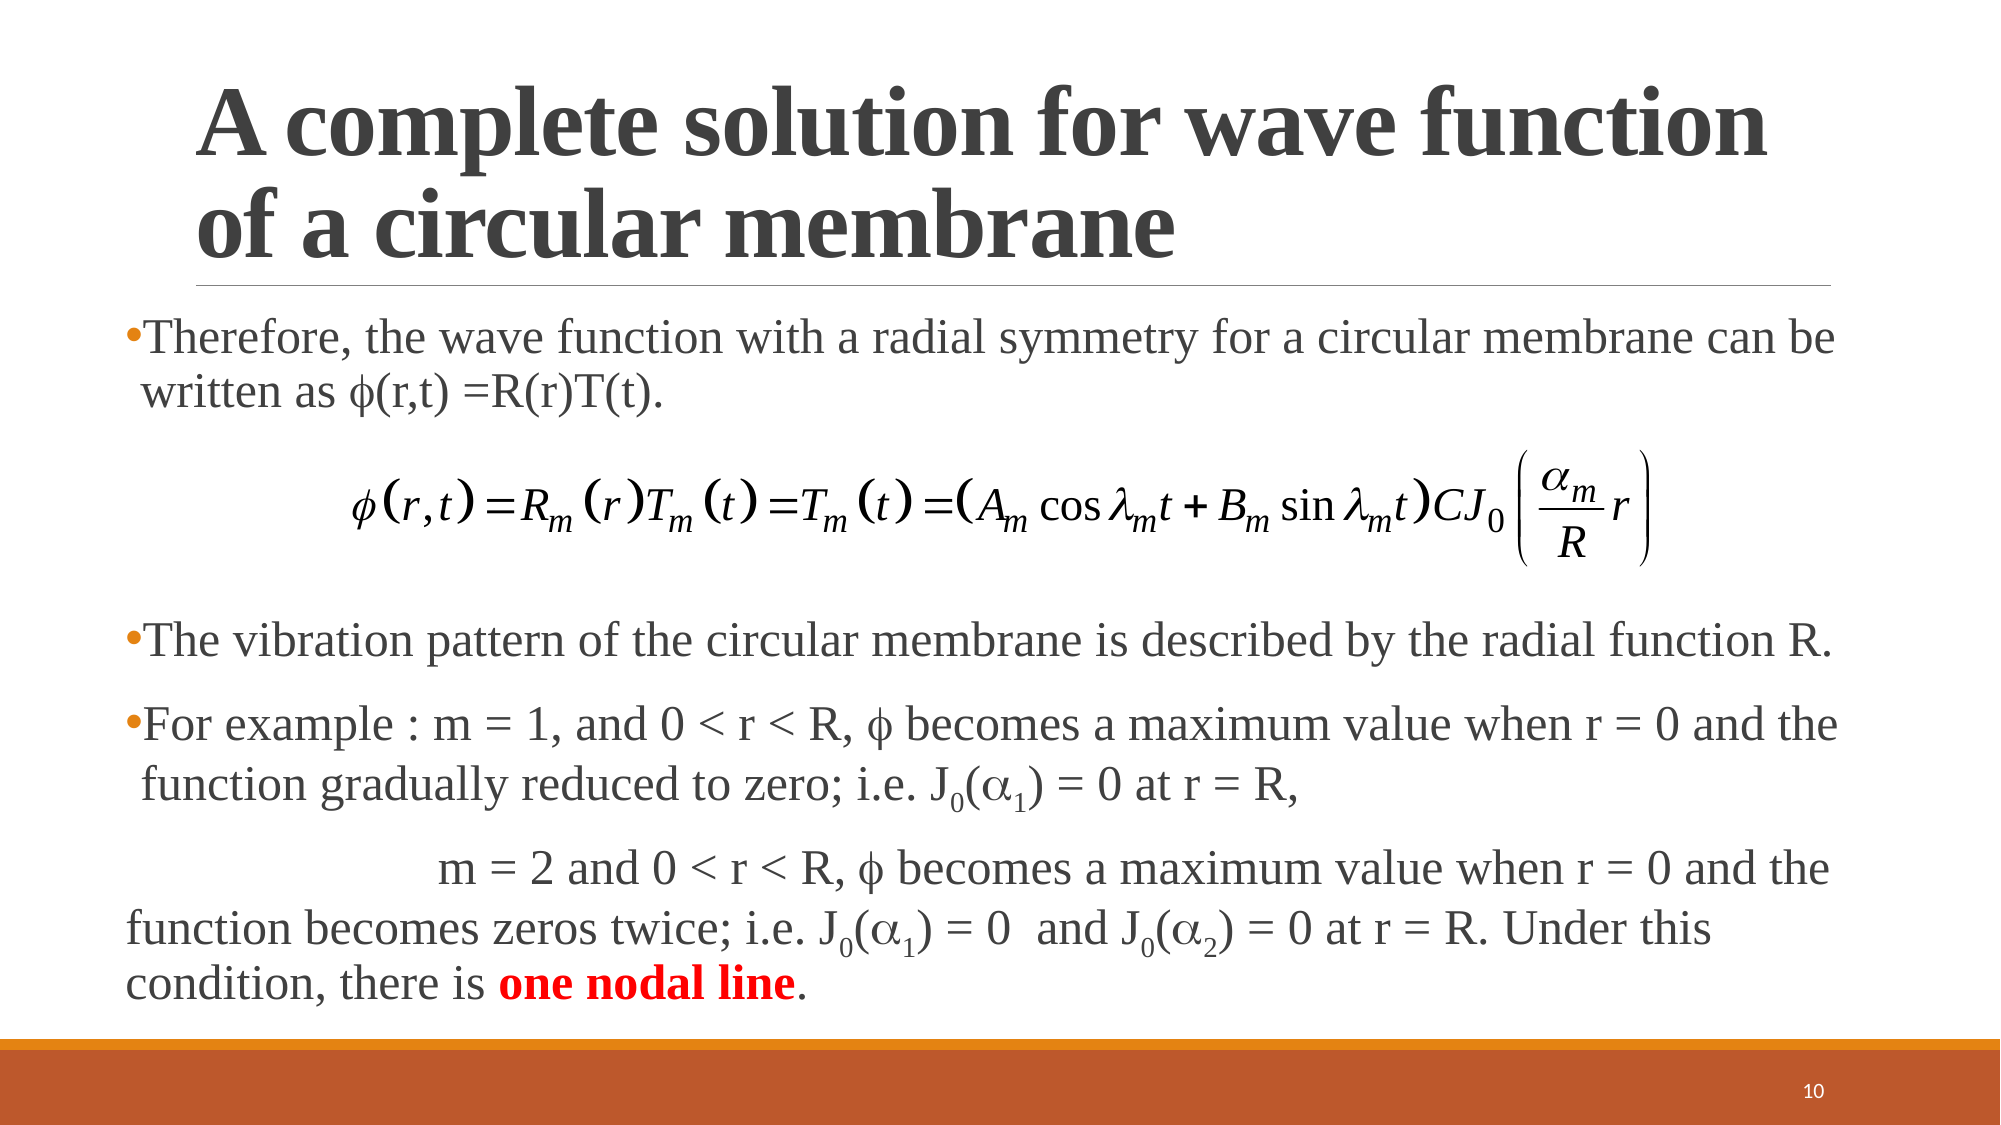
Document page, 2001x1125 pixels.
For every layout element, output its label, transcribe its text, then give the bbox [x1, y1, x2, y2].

list Therefore, the wave function with a radial symmetry for a circular membrane can be written as (r,t) =R(r)T(t). The vibration pattern of the circular membrane is described by the radial function R. For example : m = 1, and 0 < r < R,  becomes a maximum value when r = 0 and the function gradually reduced to zero; i.e. J0(1) = 0 at r = R, m = 2 and 0 < r < R,  becomes a maximum value when r = 0 and the function becomes zeros twice; i.e. J0(1) = 0 and J0(2) = 0 at r = R. Under this condition, there is one nodal line. [125, 302, 1903, 1060]
slide_number 10 [1624, 1059, 1840, 1120]
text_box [345, 441, 1665, 576]
title A complete solution for wave function of a circular membrane [180, 47, 1830, 285]
